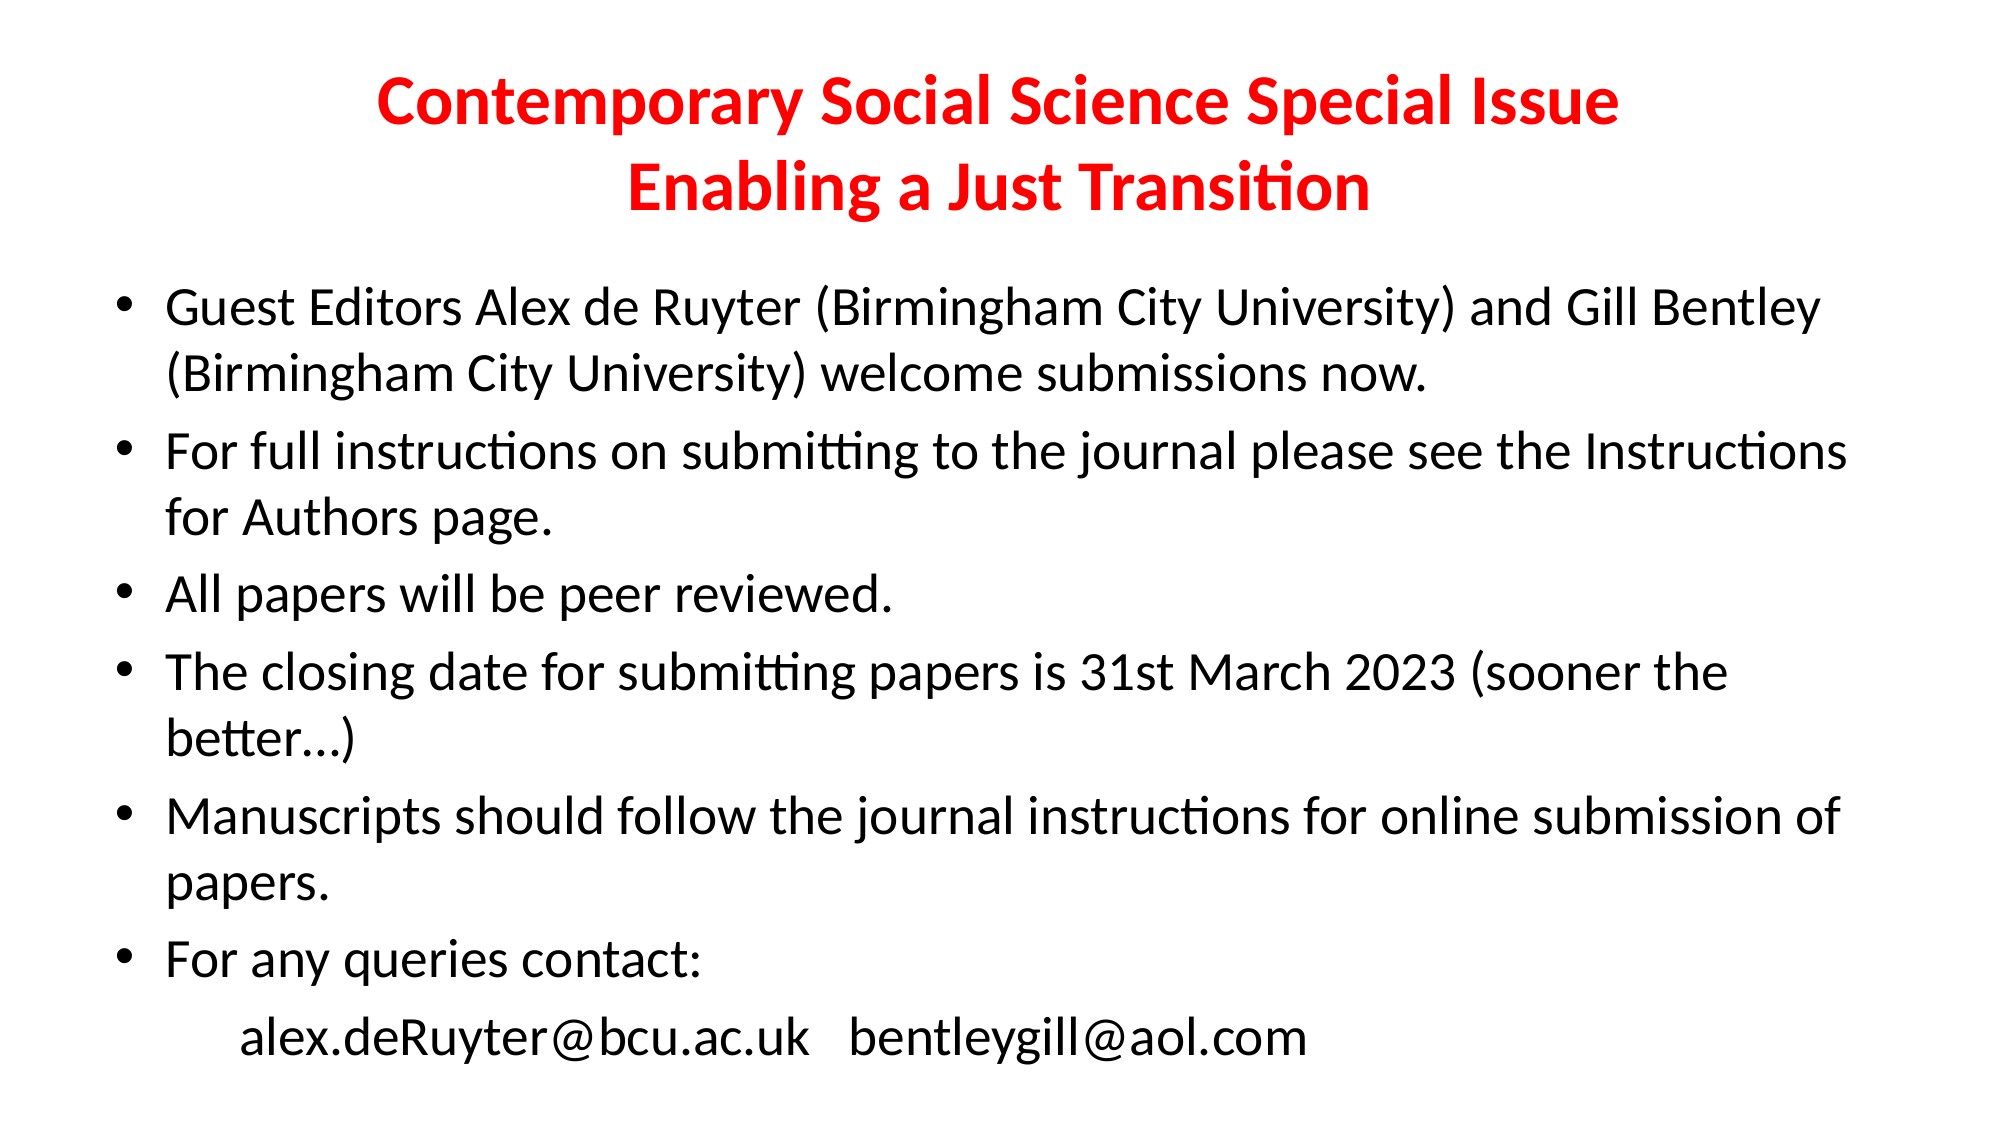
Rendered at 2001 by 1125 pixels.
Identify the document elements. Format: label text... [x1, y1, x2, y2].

list Guest Editors Alex de Ruyter (Birmingham City University) and Gill Bentley (Birmingham City University) welcome submissions now. For full instructions on submitting to the journal please see the Instructions for Authors page. All papers will be peer reviewed. The closing date for submitting papers is 31st March 2023 (sooner the better…) Manuscripts should follow the journal instructions for online submission of papers. For any queries contact: alex.deRuyter@bcu.ac.uk bentleygill@aol.com [99, 262, 1900, 1080]
title Contemporary Social Science Special Issue Enabling a Just Transition [99, 45, 1900, 233]
